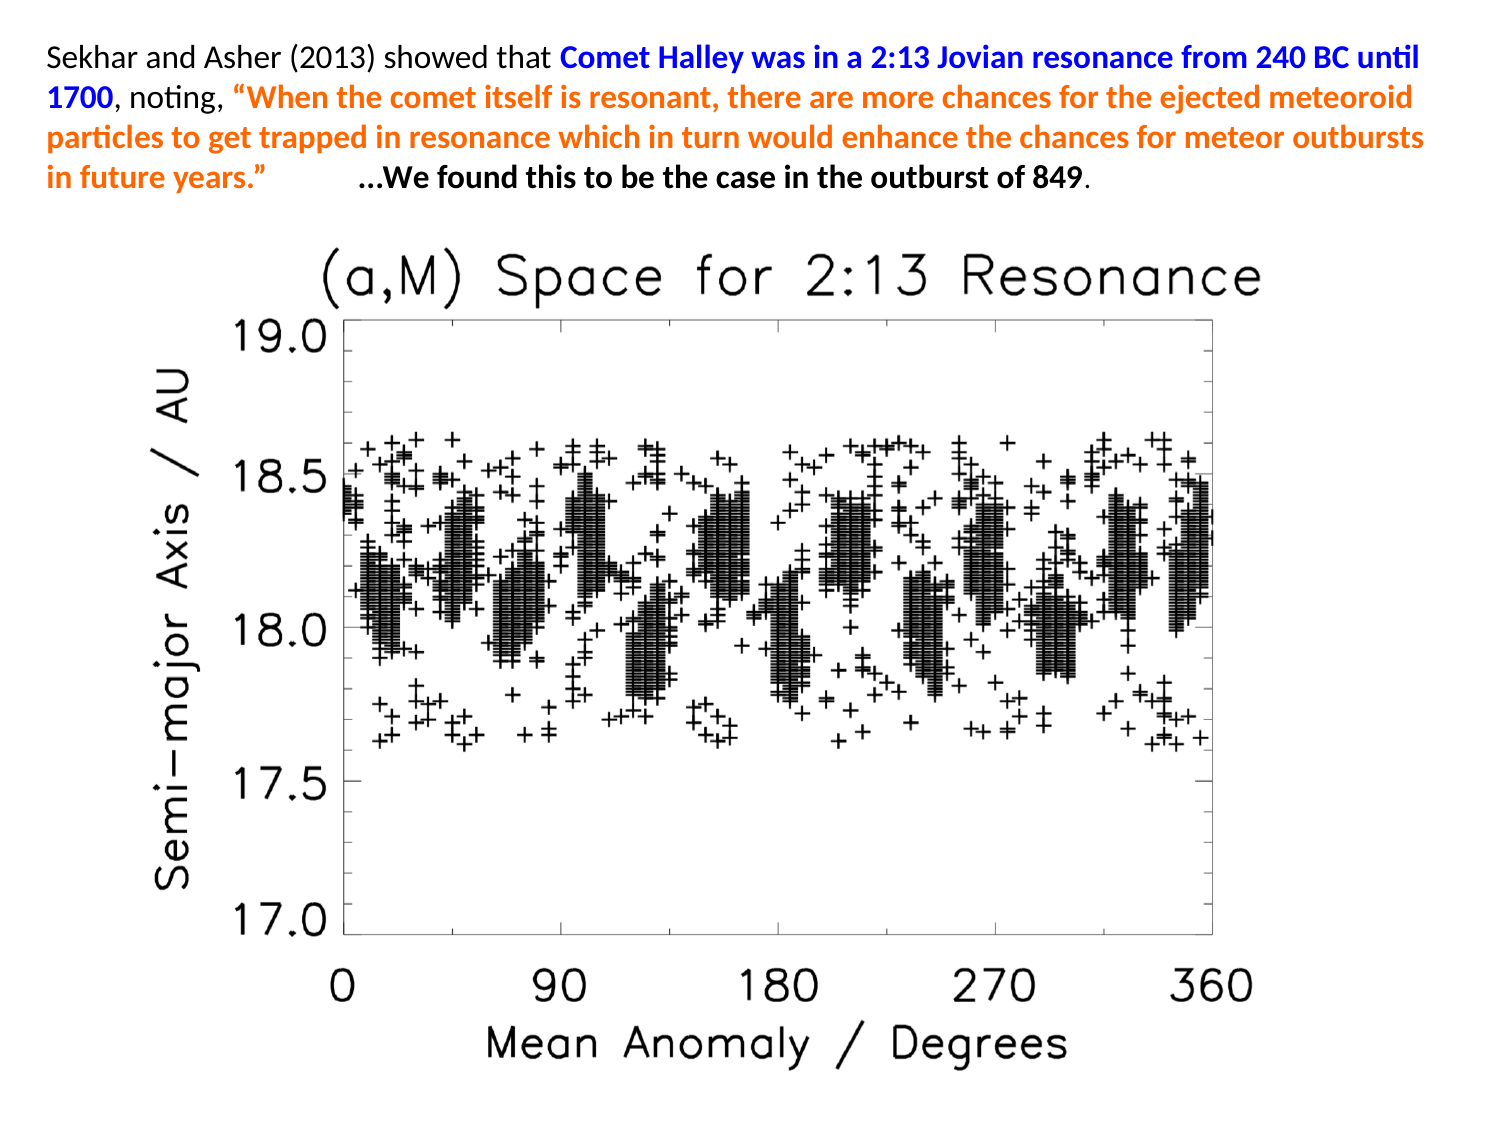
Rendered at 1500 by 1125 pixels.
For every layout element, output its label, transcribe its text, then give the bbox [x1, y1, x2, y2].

text_box Sekhar and Asher (2013) showed that Comet Halley was in a 2:13 Jovian resonance from 240 BC until 1700, noting, “When the comet itself is resonant, there are more chances for the ejected meteoroid particles to get trapped in resonance which in turn would enhance the chances for meteor outbursts in future years.” ...We found this to be the case in the outburst of 849. [31, 28, 1449, 203]
picture [113, 176, 1319, 1125]
